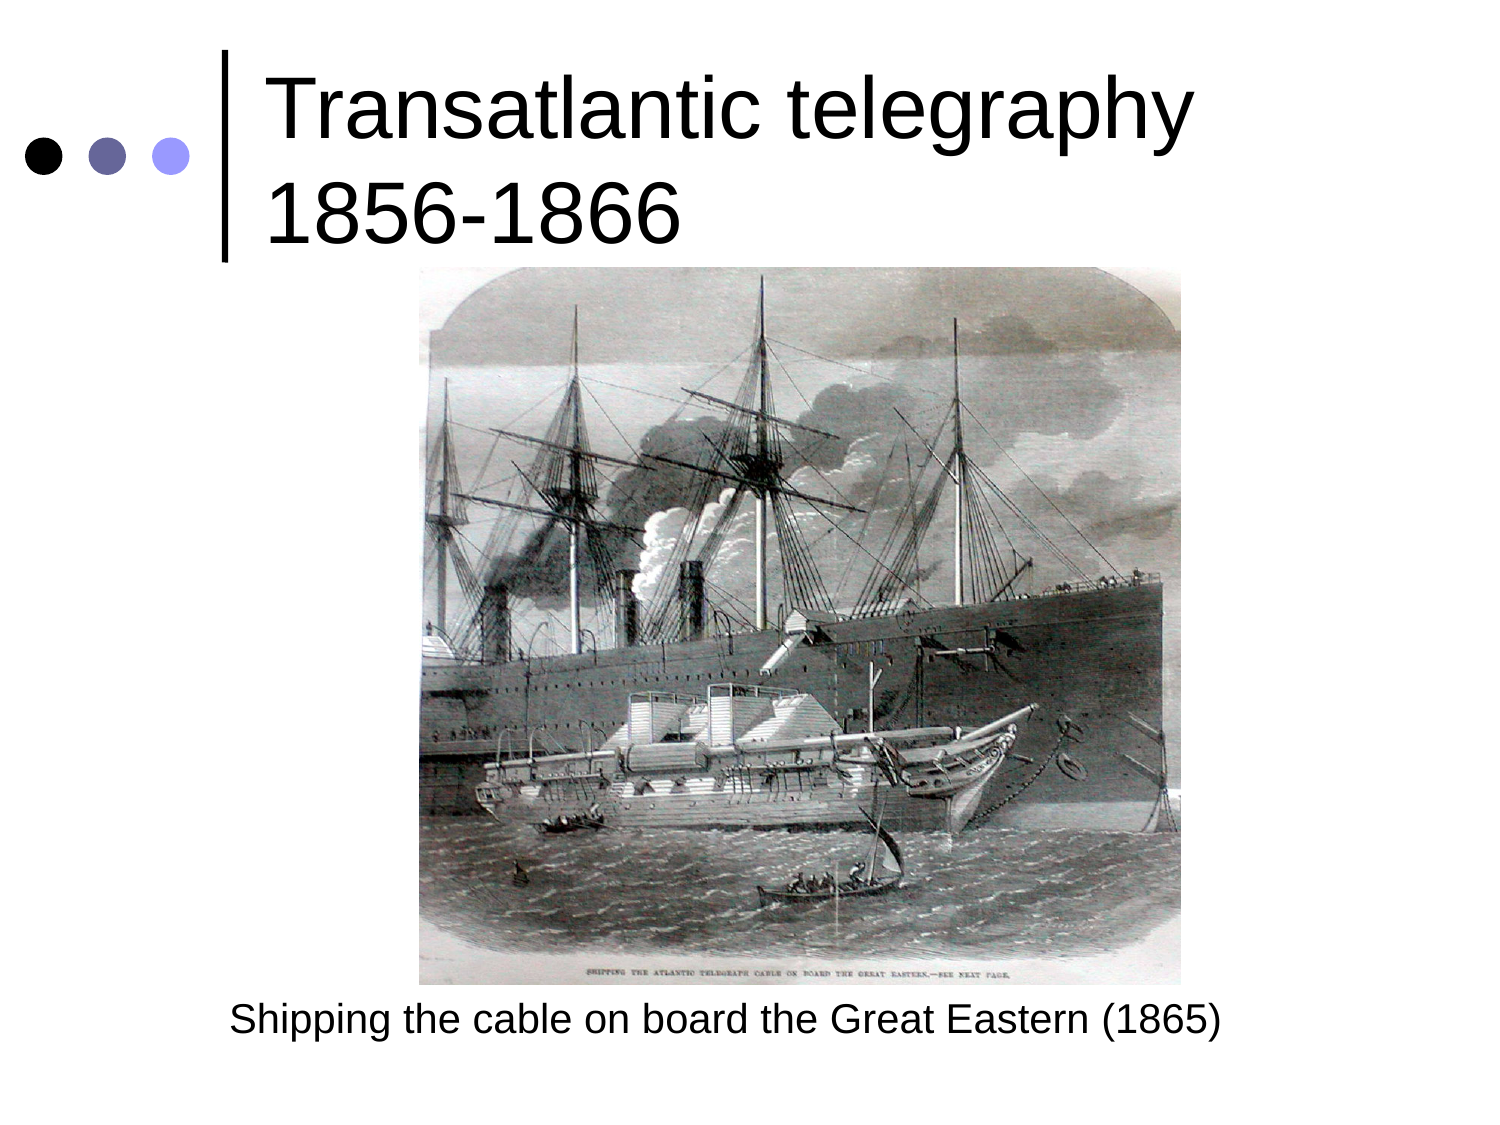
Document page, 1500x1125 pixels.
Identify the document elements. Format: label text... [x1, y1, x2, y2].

picture [418, 266, 1181, 985]
title Transatlantic telegraphy 1856-1866 [249, 30, 1401, 282]
text_box Shipping the cable on board the Great Eastern (1865) [214, 984, 1238, 1050]
